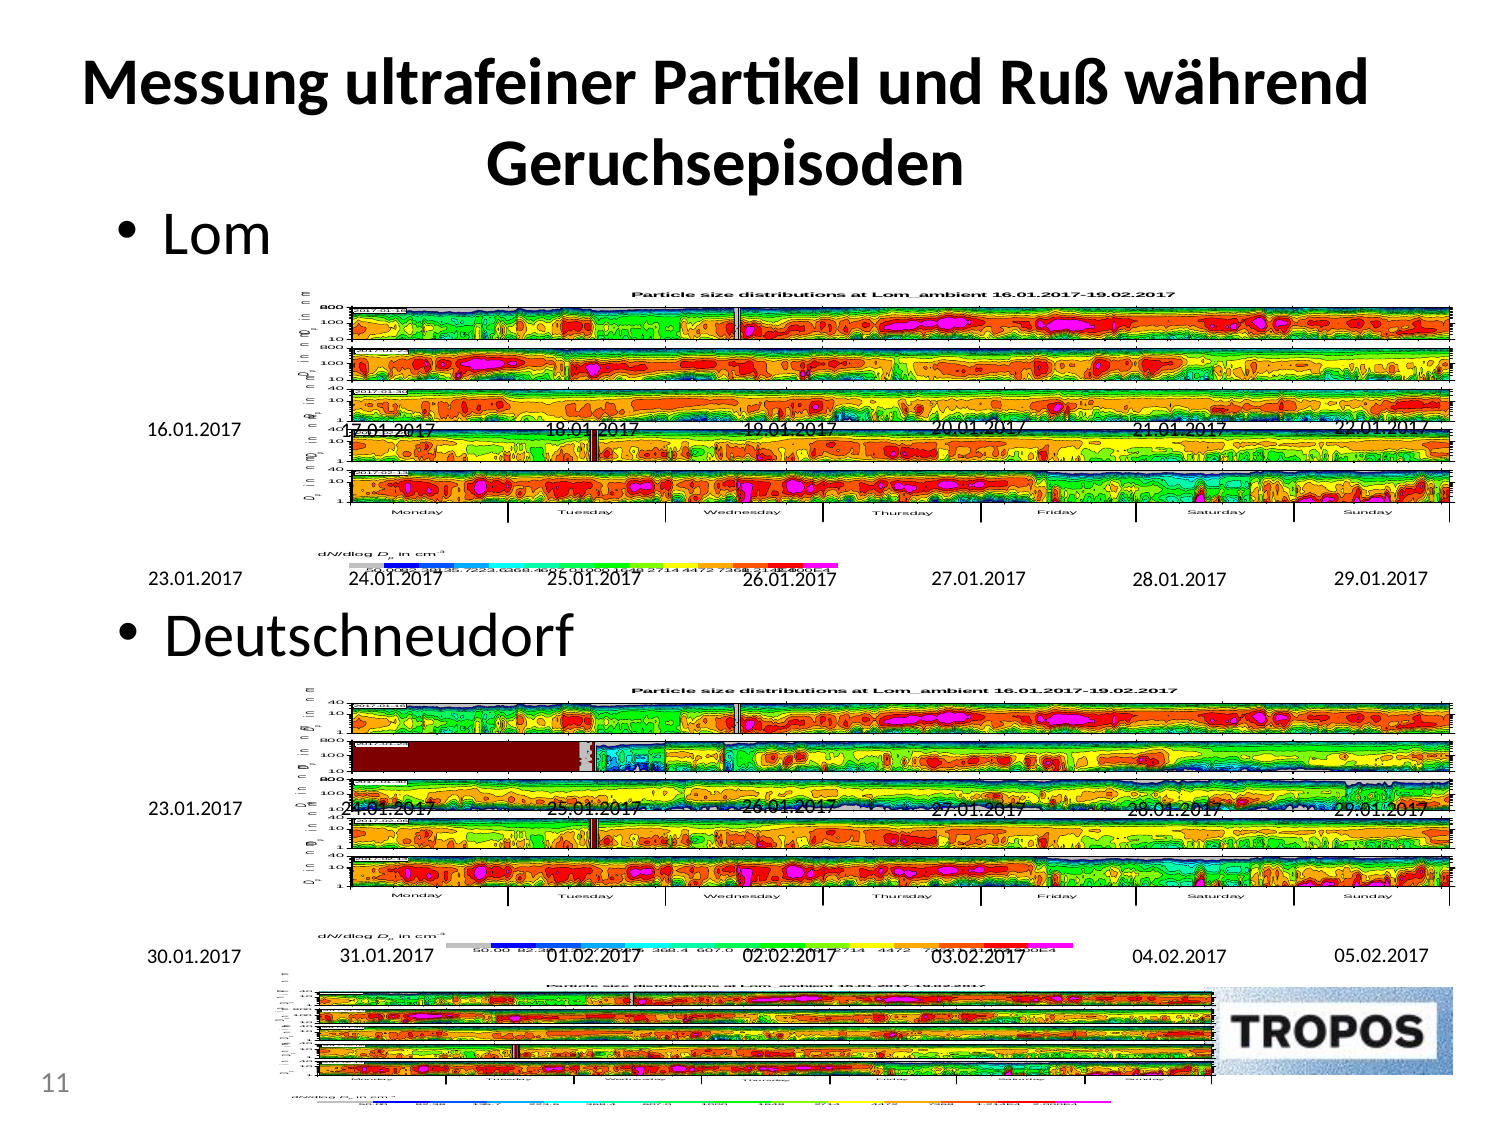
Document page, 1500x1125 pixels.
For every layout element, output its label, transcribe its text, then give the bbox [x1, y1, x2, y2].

picture [17, 667, 1500, 965]
text_box Lom [101, 184, 288, 268]
picture [46, 975, 1453, 1113]
title Messung ultrafeiner Partikel und Ruß während Geruchsepisoden [51, 30, 1402, 197]
text_box Deutschneudorf [102, 596, 590, 666]
picture [17, 270, 1500, 587]
